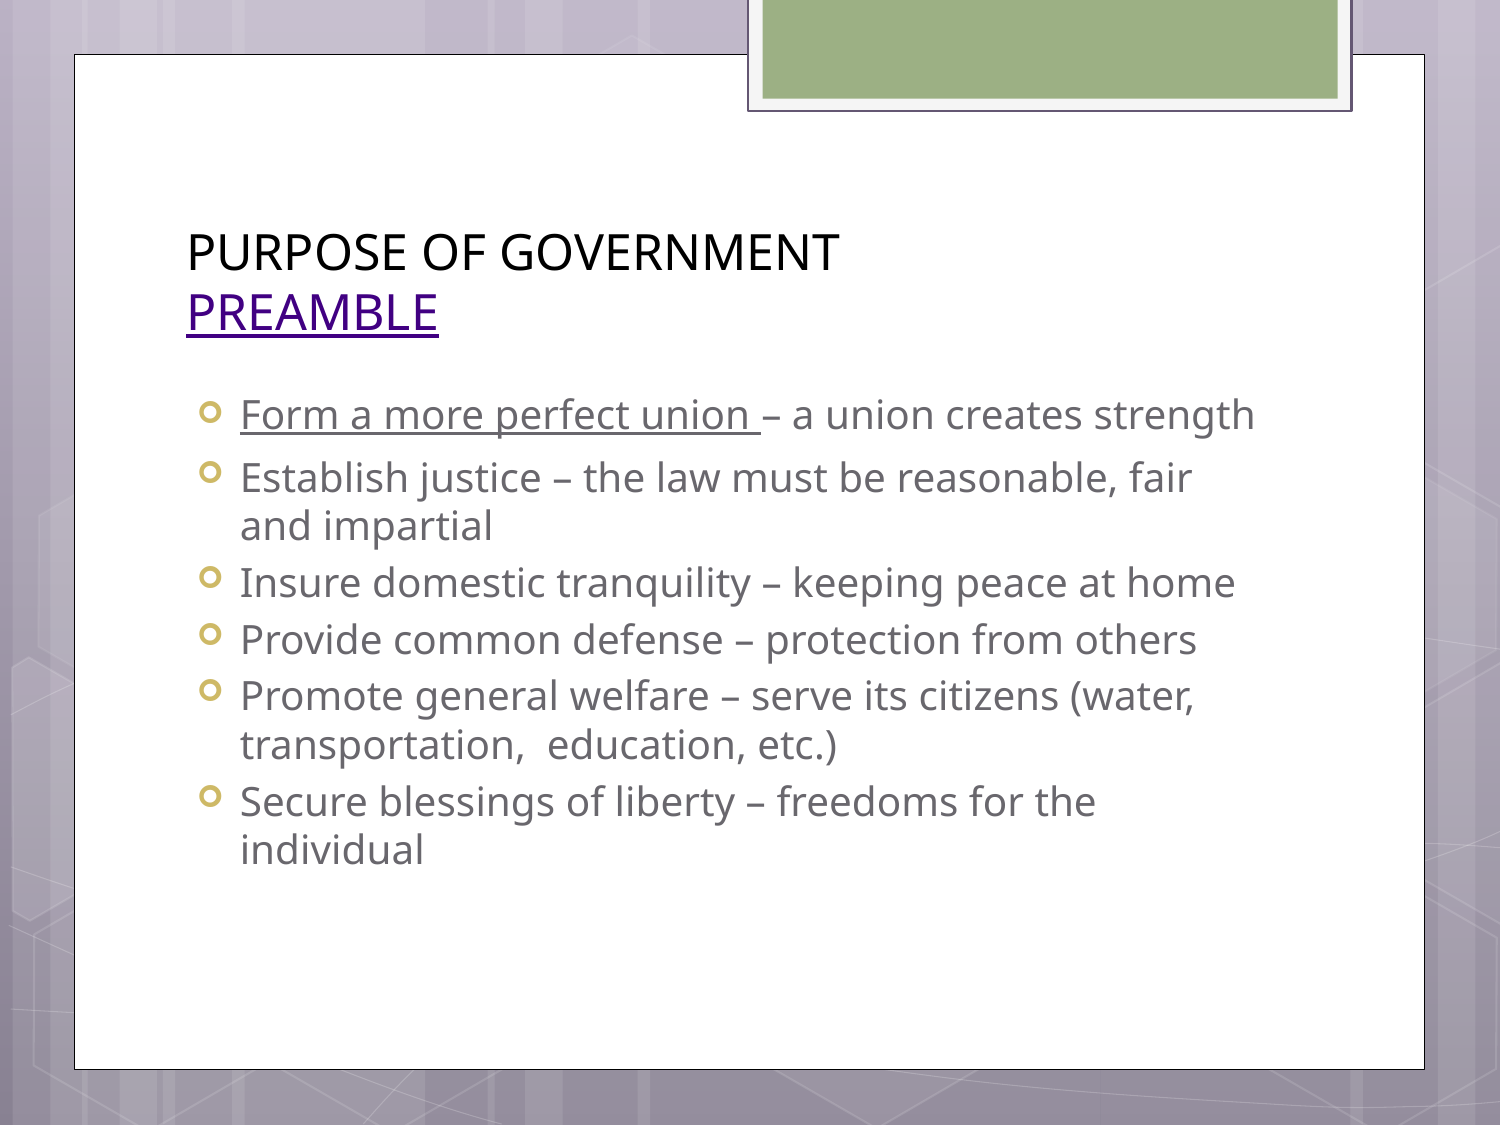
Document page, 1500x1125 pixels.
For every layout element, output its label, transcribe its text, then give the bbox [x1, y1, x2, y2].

list Form a more perfect union – a union creates strength Establish justice – the law must be reasonable, fair and impartial Insure domestic tranquility – keeping peace at home Provide common defense – protection from others Promote general welfare – serve its citizens (water, transportation, education, etc.) Secure blessings of liberty – freedoms for the individual [171, 381, 1283, 957]
title PURPOSE OF GOVERNMENT PREAMBLE [171, 168, 1324, 357]
